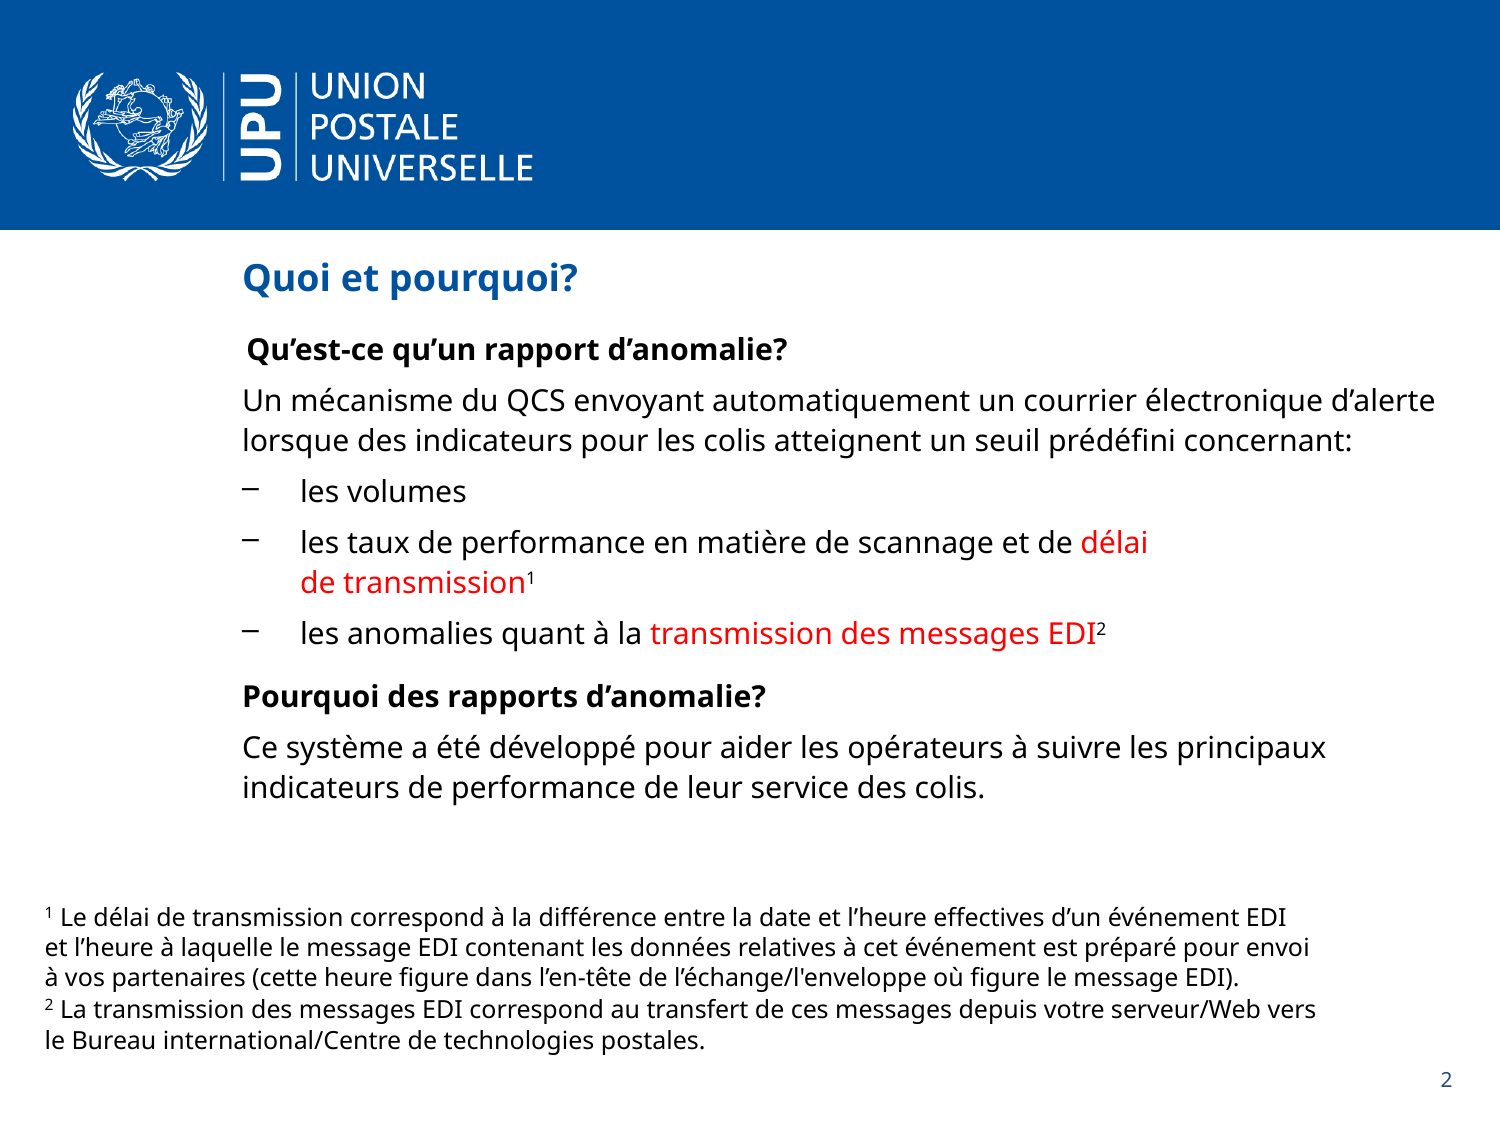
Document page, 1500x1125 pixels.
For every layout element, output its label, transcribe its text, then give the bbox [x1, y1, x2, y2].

slide_number 2 [1408, 1062, 1468, 1110]
title Quoi et pourquoi? [242, 253, 1447, 303]
text_box 1 Le délai de transmission correspond à la différence entre la date et l’heure effectives d’un événement EDI et l’heure à laquelle le message EDI contenant les données relatives à cet événement est préparé pour envoi à vos partenaires (cette heure figure dans l’en-tête de l’échange/l'enveloppe où figure le message EDI). 2 La transmission des messages EDI correspond au transfert de ces messages depuis votre serveur/Web vers le Bureau international/Centre de technologies postales. [29, 892, 1471, 1062]
picture [0, 0, 1500, 1125]
list Qu’est-ce qu’un rapport d’anomalie? Un mécanisme du QCS envoyant automatiquement un courrier électronique d’alerte lorsque des indicateurs pour les colis atteignent un seuil prédéfini concernant: les volumes les taux de performance en matière de scannage et de délai de transmission1 les anomalies quant à la transmission des messages EDI2 Pourquoi des rapports d’anomalie? Ce système a été développé pour aider les opérateurs à suivre les principaux indicateurs de performance de leur service des colis. [242, 326, 1447, 835]
